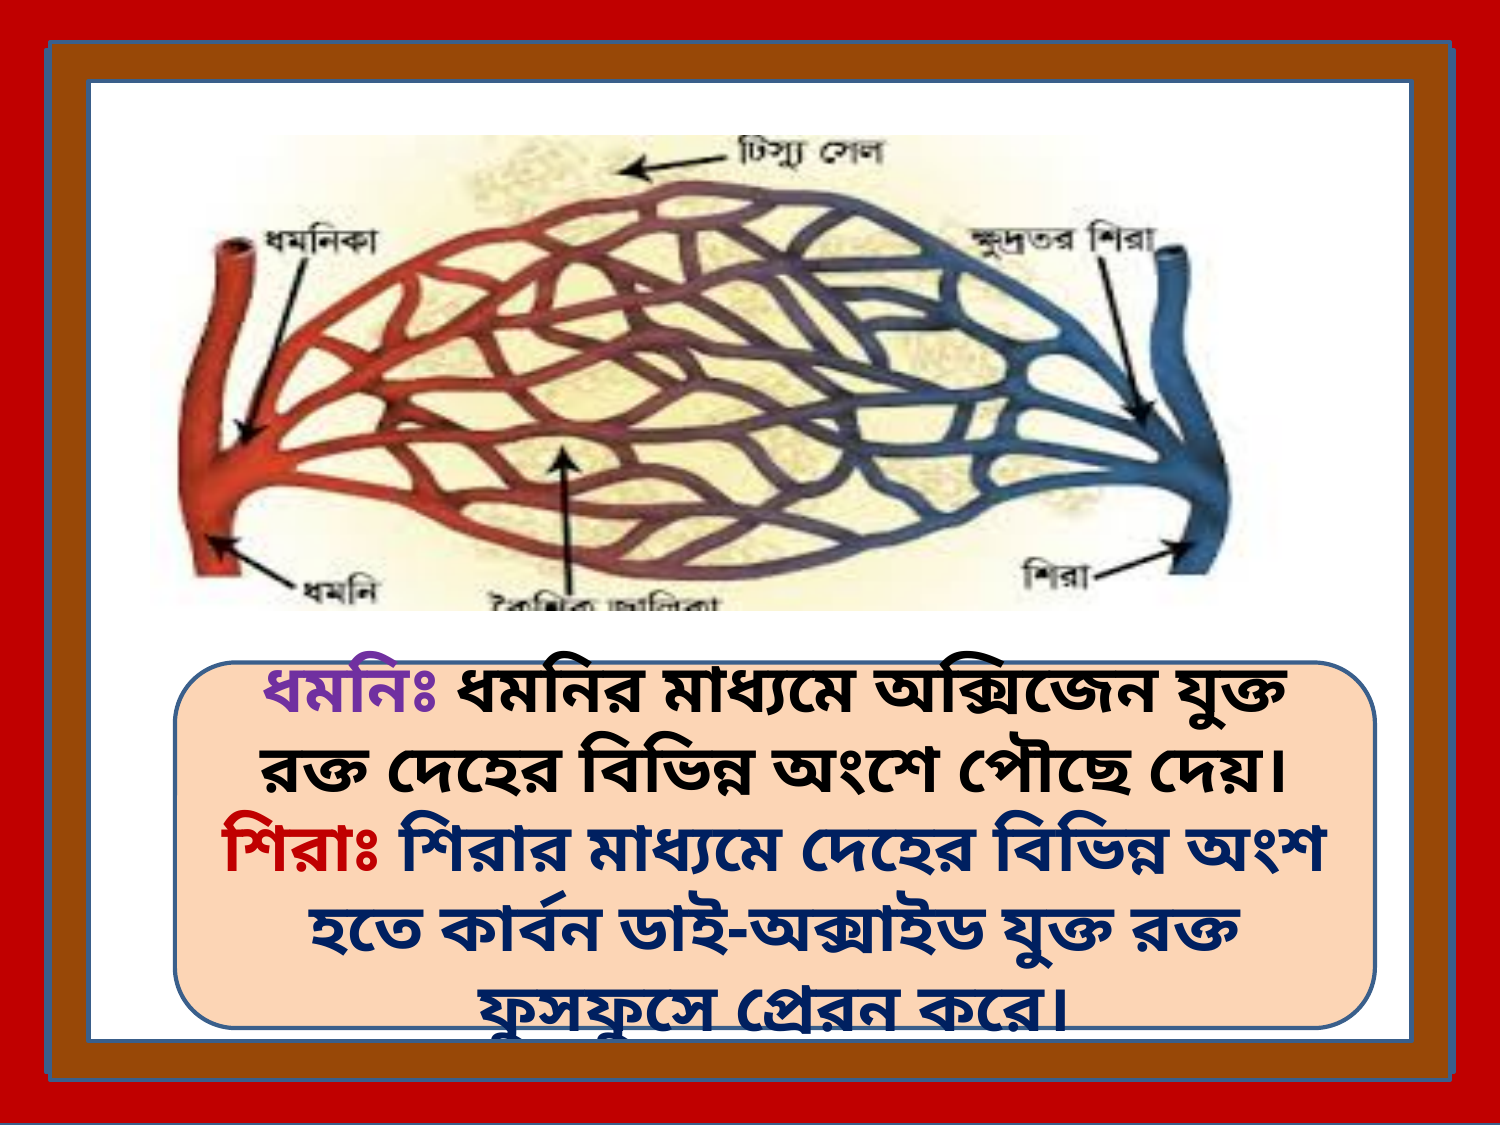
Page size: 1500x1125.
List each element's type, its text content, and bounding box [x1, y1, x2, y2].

text_box ধমনিঃ ধমনির মাধ্যমে অক্সিজেন যুক্ত রক্ত দেহের বিভিন্ন অংশে পৌছে দেয়। শিরাঃ শিরার মাধ্যমে দেহের বিভিন্ন অংশ হতে কার্বন ডাই-অক্সাইড যুক্ত রক্ত ফুসফুসে প্রেরন করে। [172, 660, 1378, 1031]
text_box [48, 40, 1452, 1082]
picture [149, 135, 1301, 611]
text_box [0, 0, 1500, 1125]
